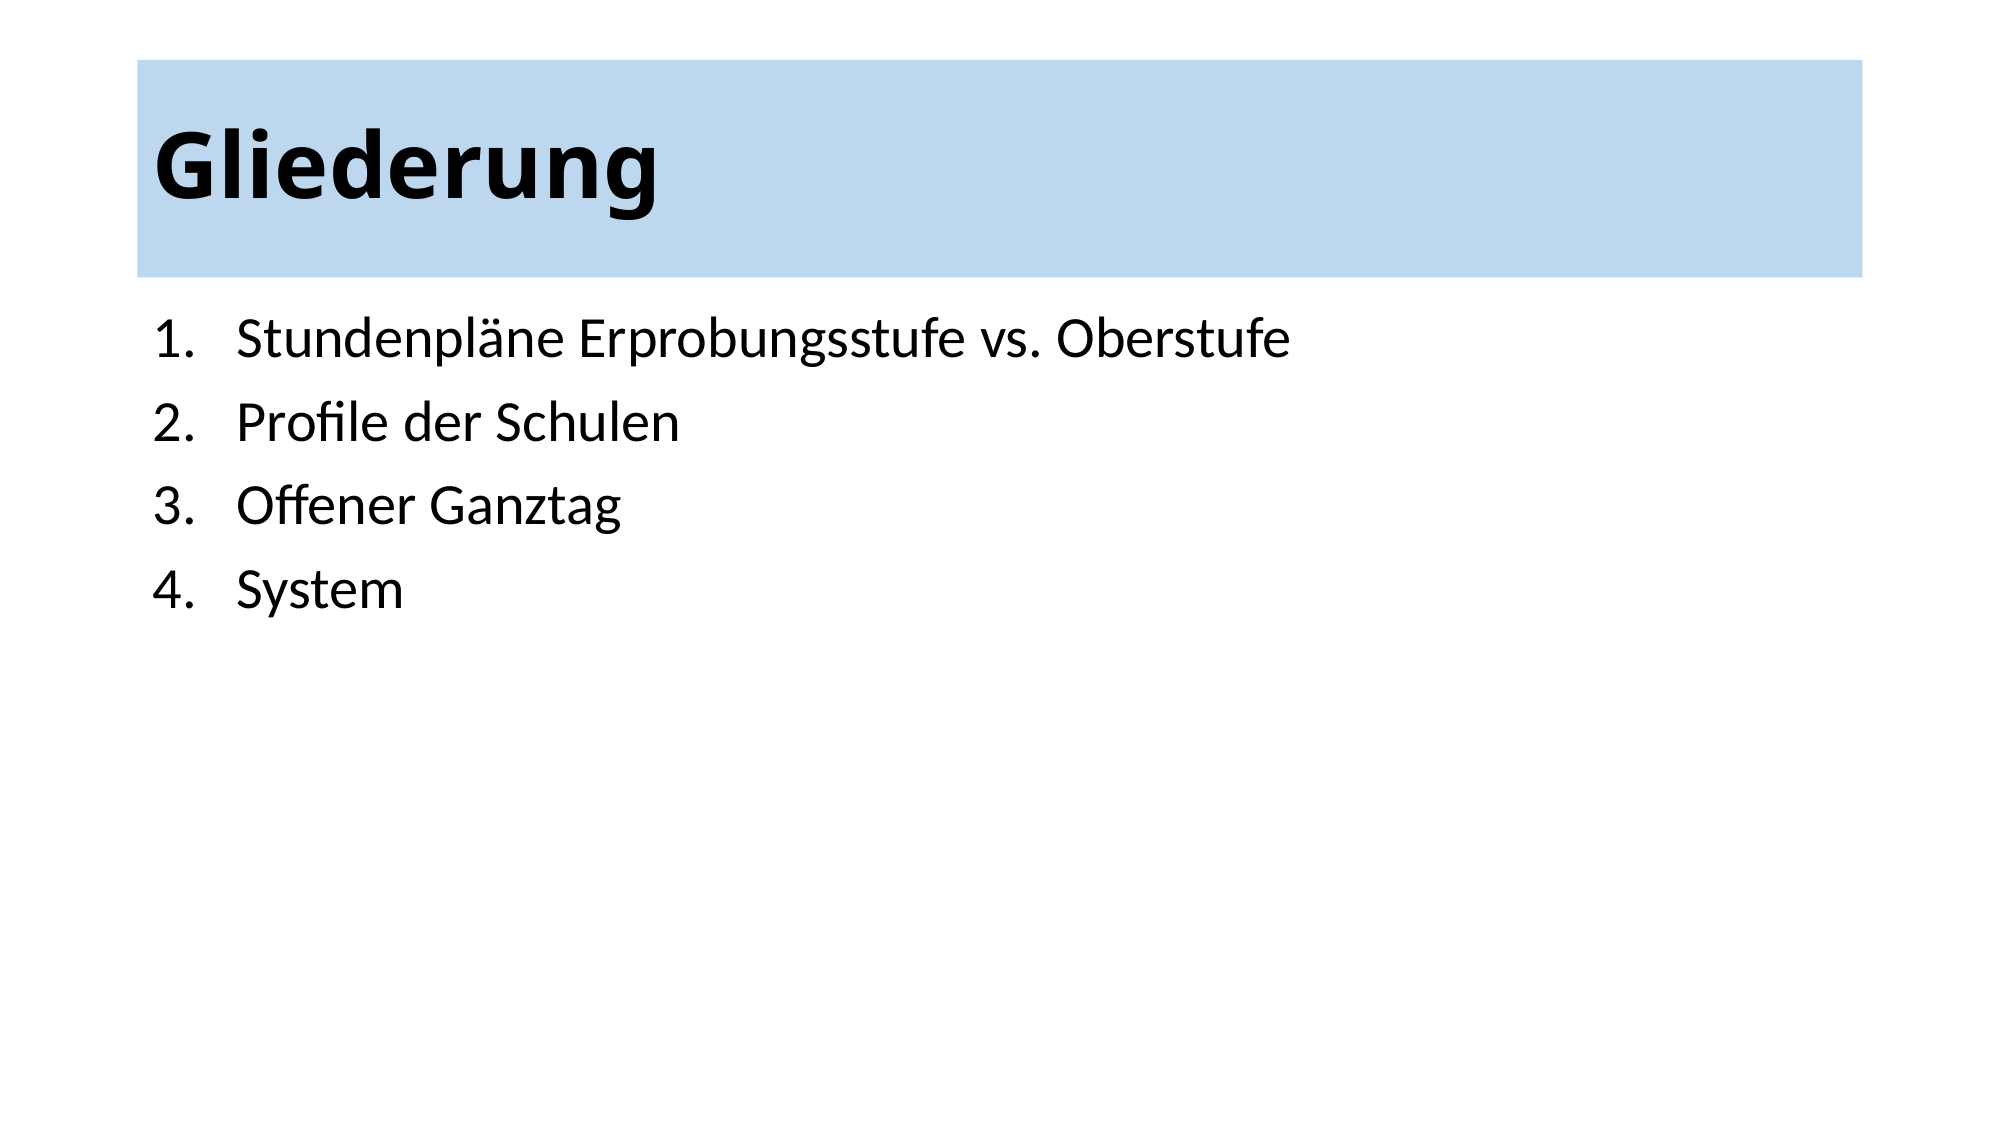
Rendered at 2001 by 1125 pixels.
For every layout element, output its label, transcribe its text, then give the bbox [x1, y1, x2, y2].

title Gliederung [137, 59, 1863, 278]
list Stundenpläne Erprobungsstufe vs. Oberstufe Profile der Schulen Offener Ganztag System [137, 299, 1863, 1014]
